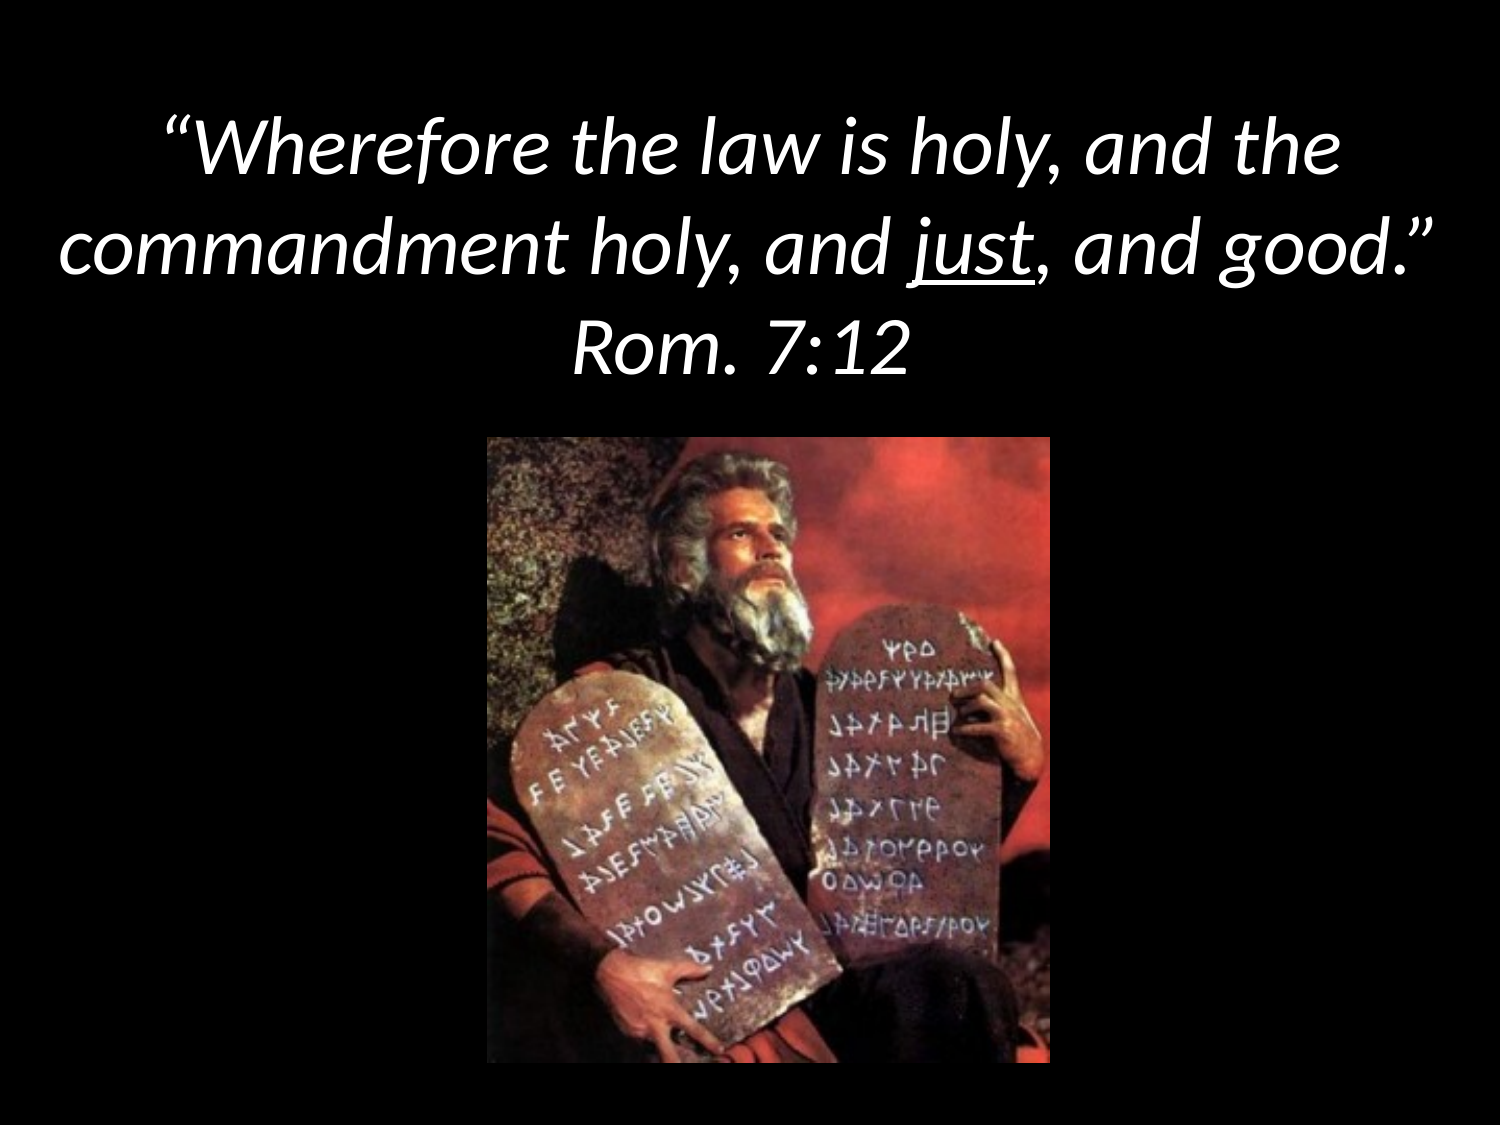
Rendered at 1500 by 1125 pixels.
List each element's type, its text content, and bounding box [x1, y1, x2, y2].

picture [487, 437, 1051, 1063]
title “Wherefore the law is holy, and the commandment holy, and just, and good.” Rom. 7:12 [24, 45, 1475, 438]
